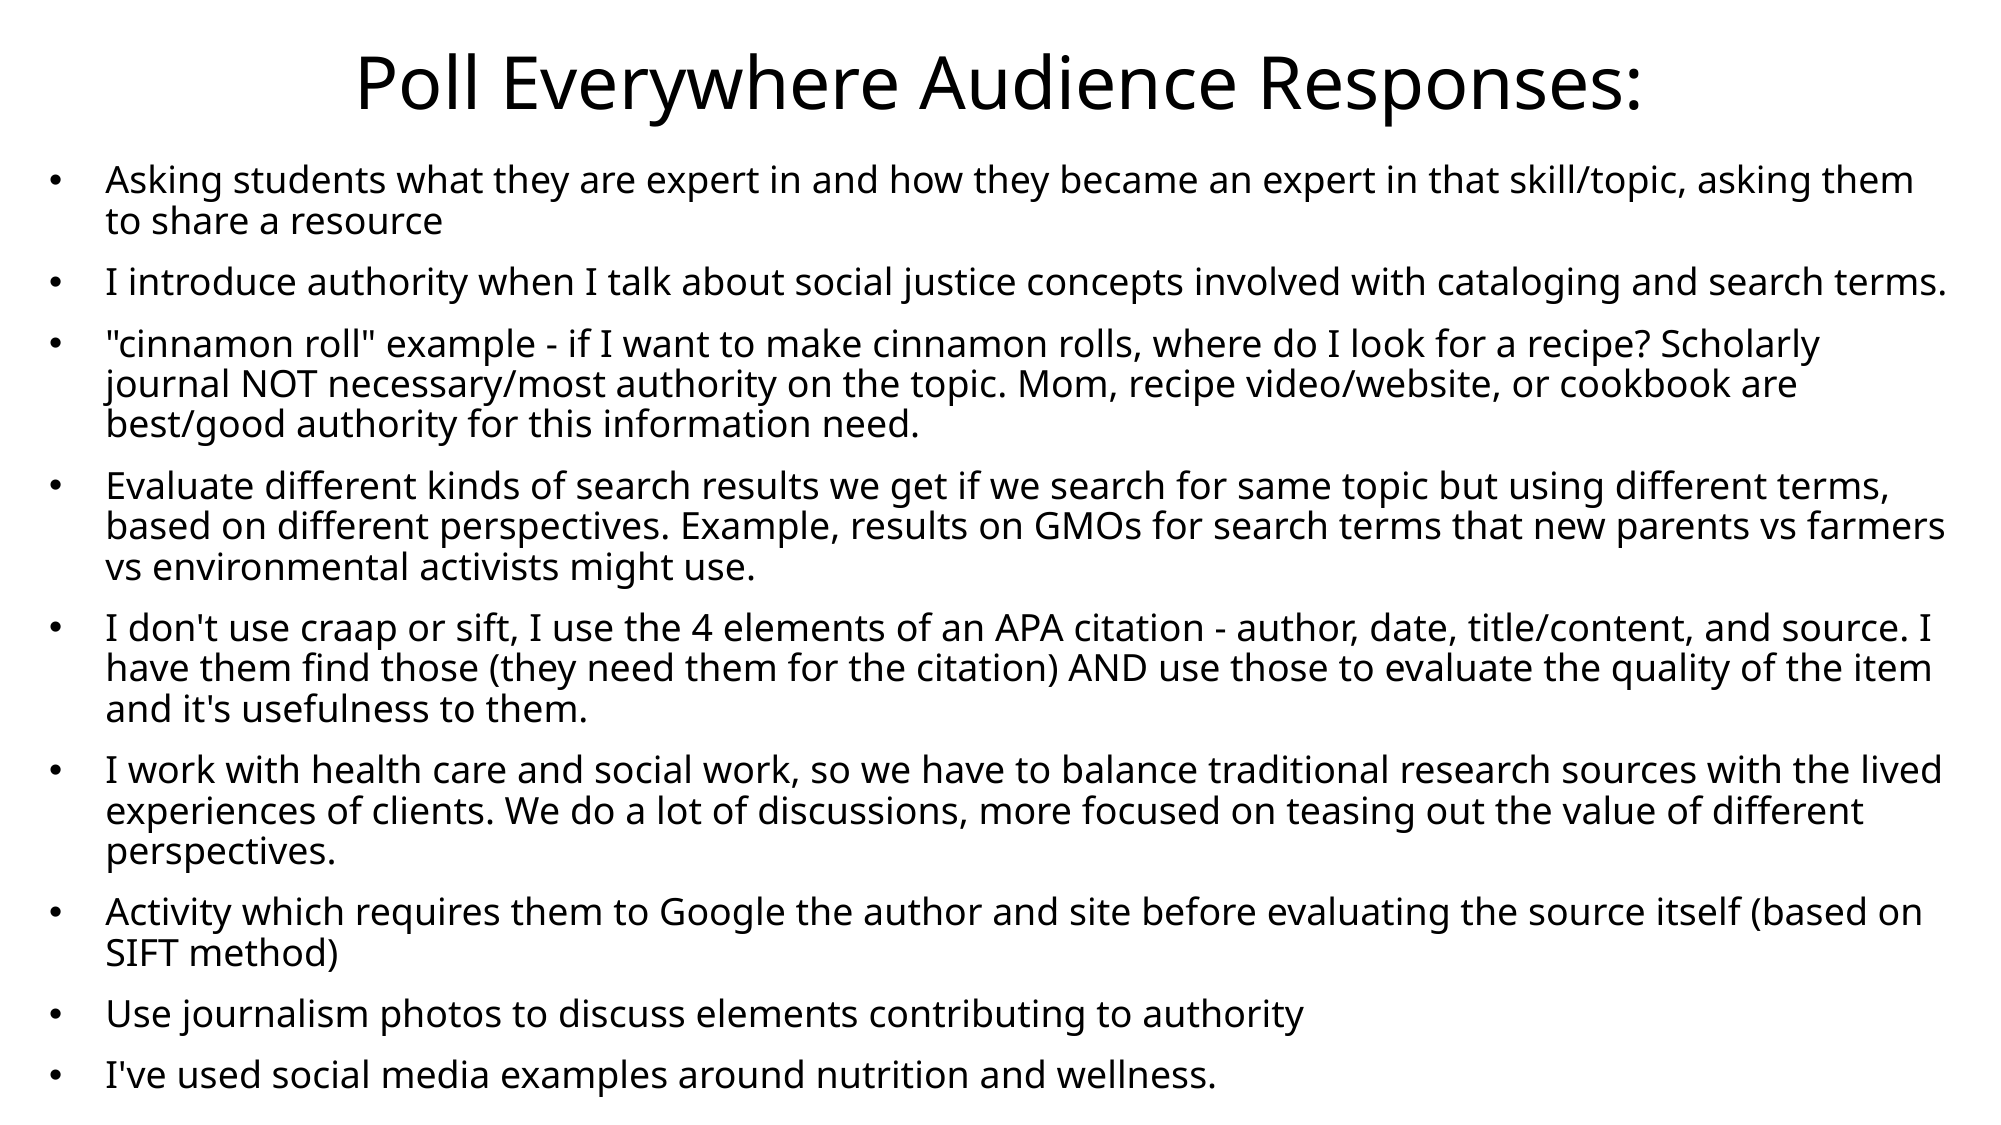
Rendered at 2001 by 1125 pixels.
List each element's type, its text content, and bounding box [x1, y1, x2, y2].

subtitle Asking students what they are expert in and how they became an expert in that skill/topic, asking them to share a resource I introduce authority when I talk about social justice concepts involved with cataloging and search terms. "cinnamon roll" example - if I want to make cinnamon rolls, where do I look for a recipe? Scholarly journal NOT necessary/most authority on the topic. Mom, recipe video/website, or cookbook are best/good authority for this information need. Evaluate different kinds of search results we get if we search for same topic but using different terms, based on different perspectives. Example, results on GMOs for search terms that new parents vs farmers vs environmental activists might use. I don't use craap or sift, I use the 4 elements of an APA citation - author, date, title/content, and source. I have them find those (they need them for the citation) AND use those to evaluate the quality of the item and it's usefulness to them. I work with health care and social work, so we have to balance traditional research sources with the lived experiences of clients. We do a lot of discussions, more focused on teasing out the value of different perspectives. Activity which requires them to Google the author and site before evaluating the source itself (based on SIFT method) Use journalism photos to discuss elements contributing to authority I've used social media examples around nutrition and wellness. [34, 154, 1971, 1096]
title Poll Everywhere Audience Responses: [249, 29, 1750, 136]
